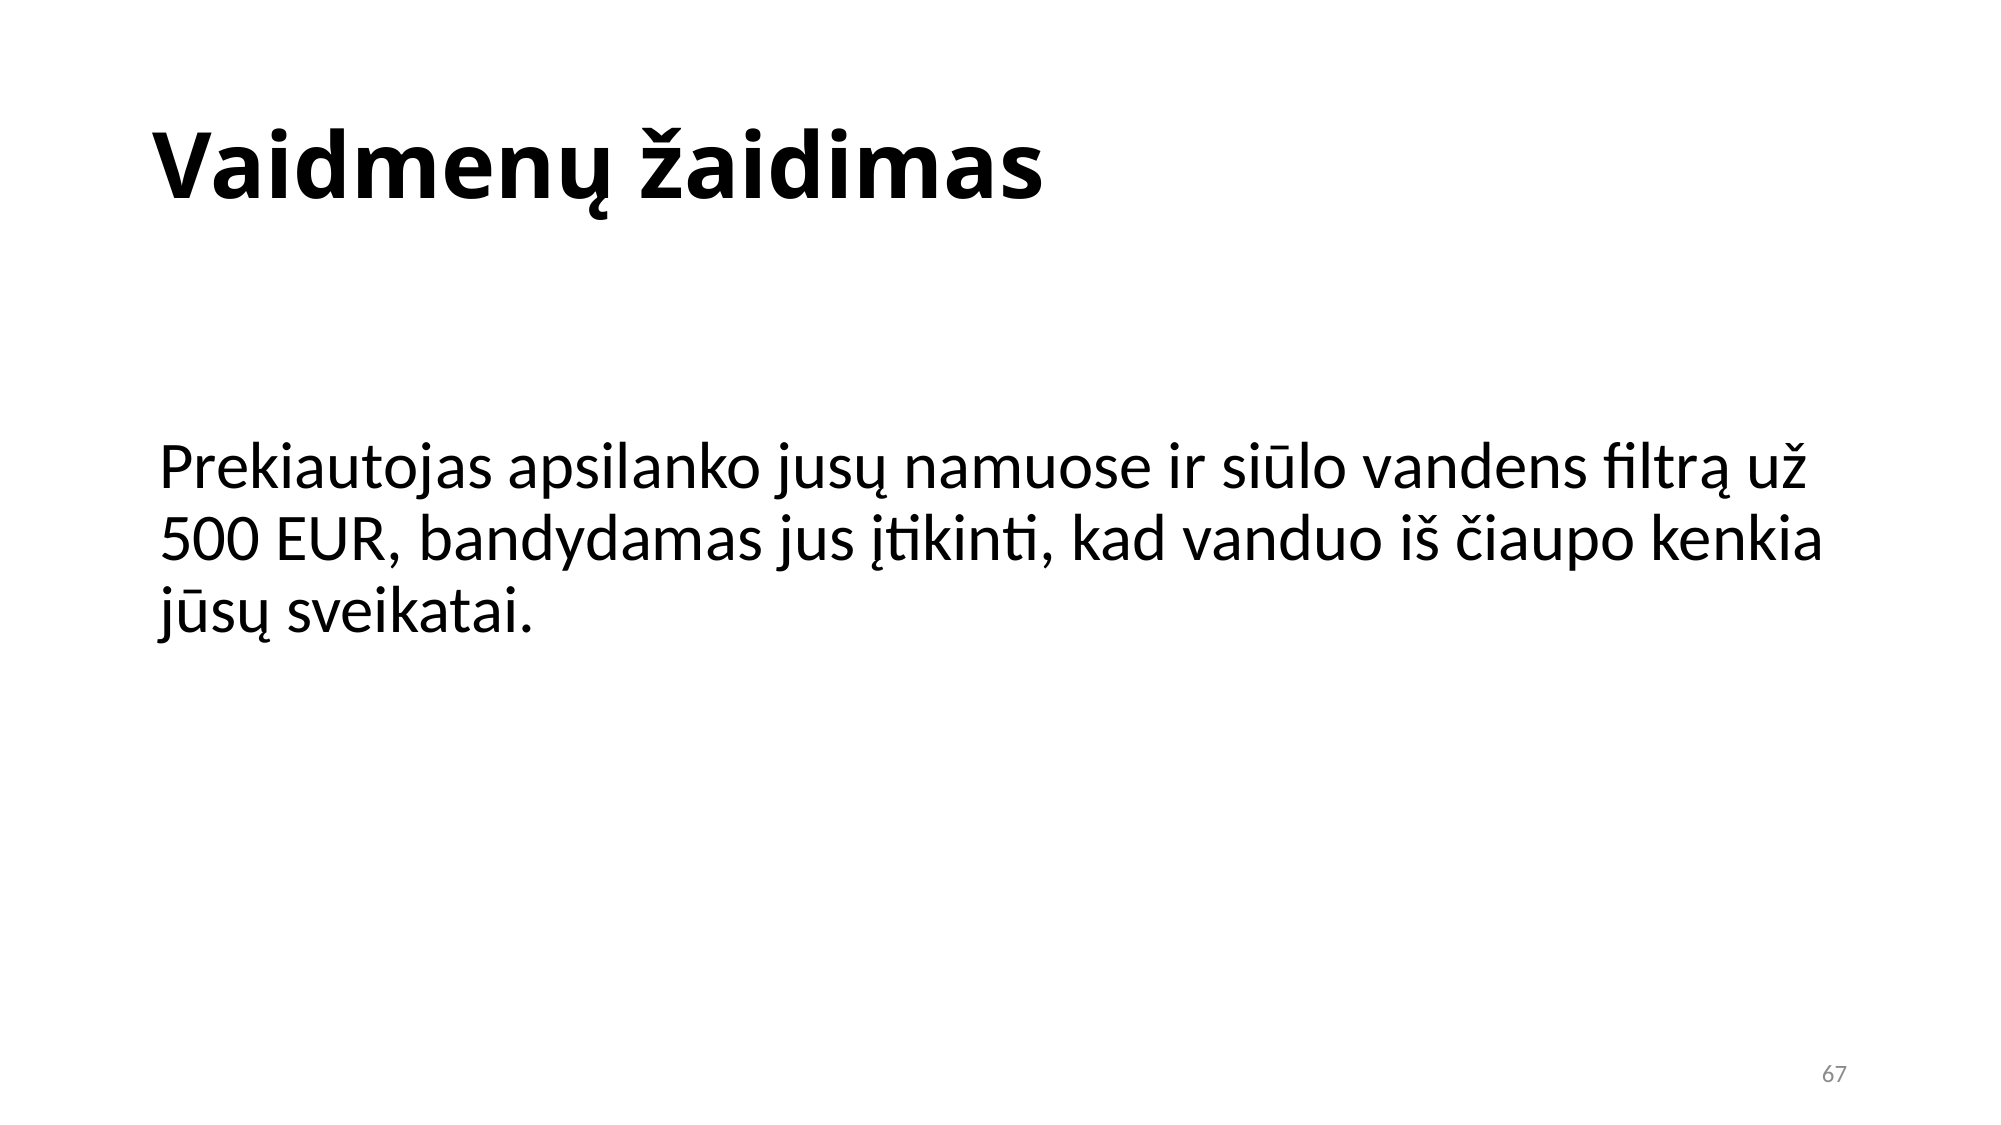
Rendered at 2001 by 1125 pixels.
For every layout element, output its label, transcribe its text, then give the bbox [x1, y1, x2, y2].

text_box Prekiautojas apsilanko jusų namuose ir siūlo vandens filtrą už 500 EUR, bandydamas jus įtikinti, kad vanduo iš čiaupo kenkia jūsų sveikatai. [144, 423, 1856, 650]
text_box Vaidmenų žaidimas [137, 59, 1863, 277]
text_box 67 [1412, 1042, 1863, 1103]
